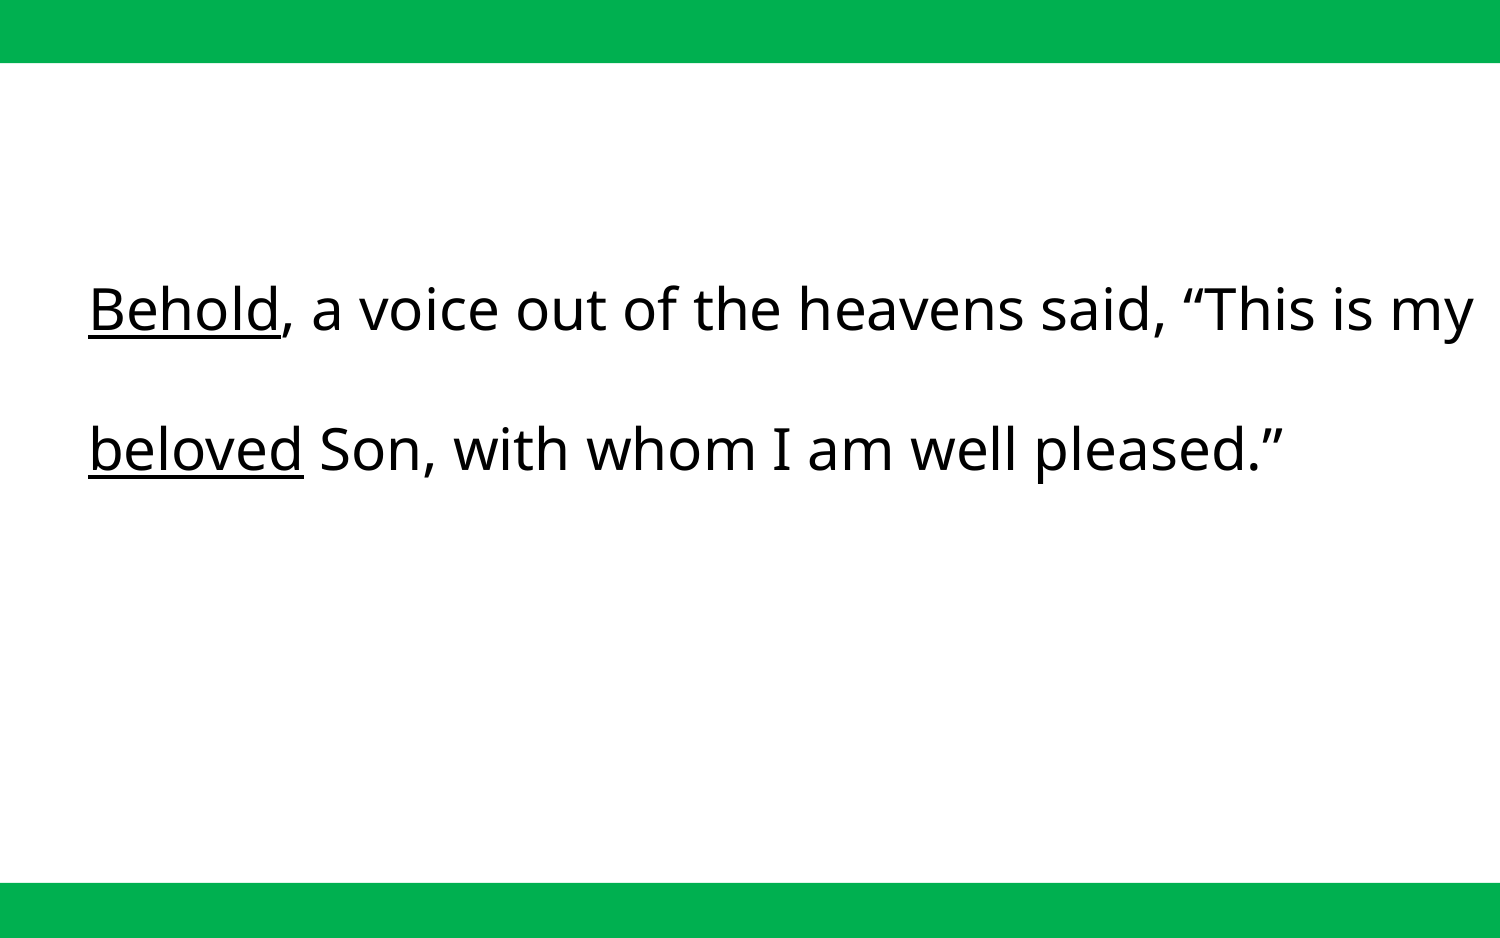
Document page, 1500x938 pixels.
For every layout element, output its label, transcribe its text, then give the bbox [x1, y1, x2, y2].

text_box Behold, a voice out of the heavens said, “This is my beloved Son, with whom I am well pleased.” [73, 194, 1500, 570]
text_box [0, 882, 1500, 938]
text_box [0, 0, 1500, 64]
